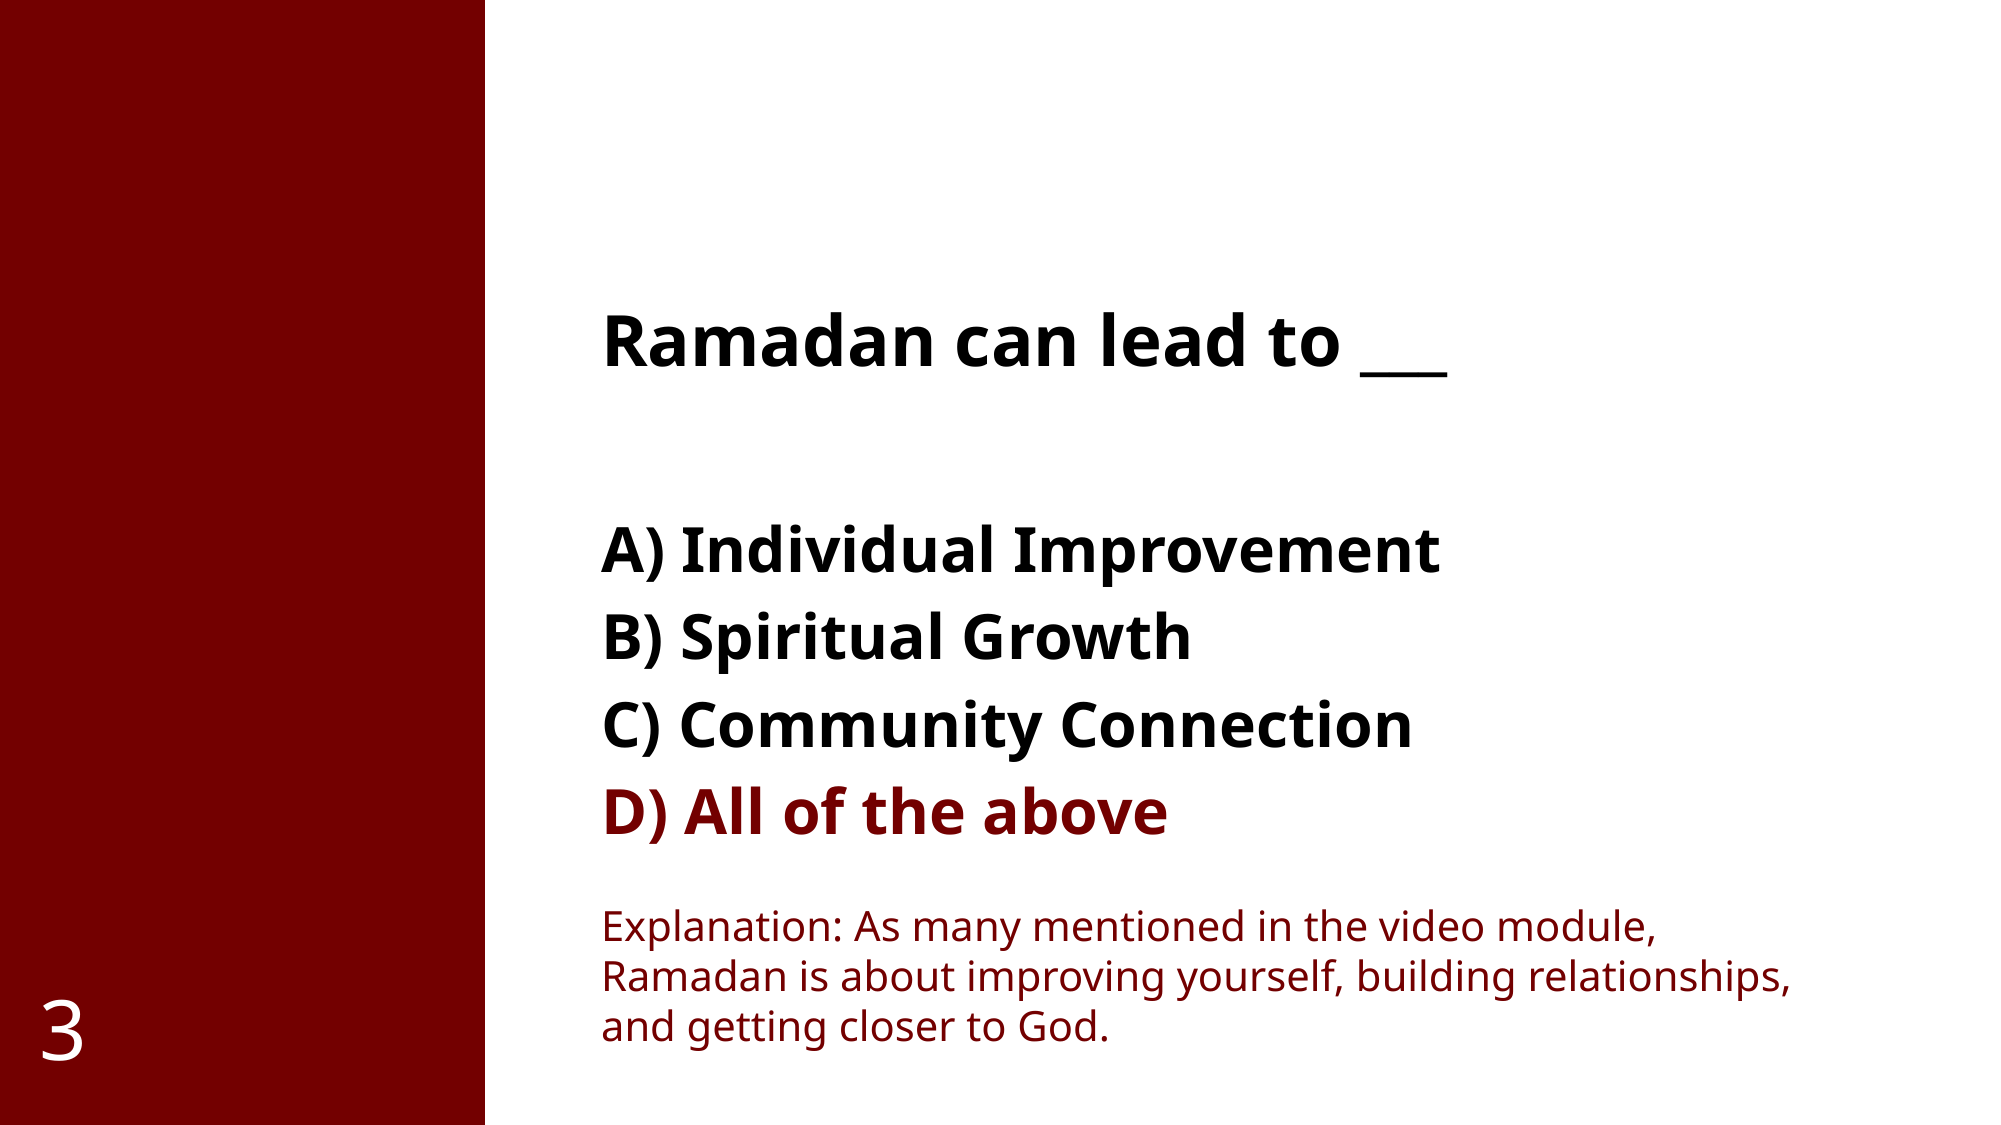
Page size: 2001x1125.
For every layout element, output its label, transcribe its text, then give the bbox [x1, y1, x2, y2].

text_box A) Individual Improvement B) Spiritual Growth C) Community Connection D) All of the above [586, 502, 1587, 855]
text_box [0, 0, 486, 1125]
text_box Explanation: As many mentioned in the video module, Ramadan is about improving yourself, building relationships, and getting closer to God. [586, 892, 1837, 1058]
text_box Ramadan can lead to ___ [586, 288, 1881, 389]
text_box 3 [24, 969, 115, 1085]
